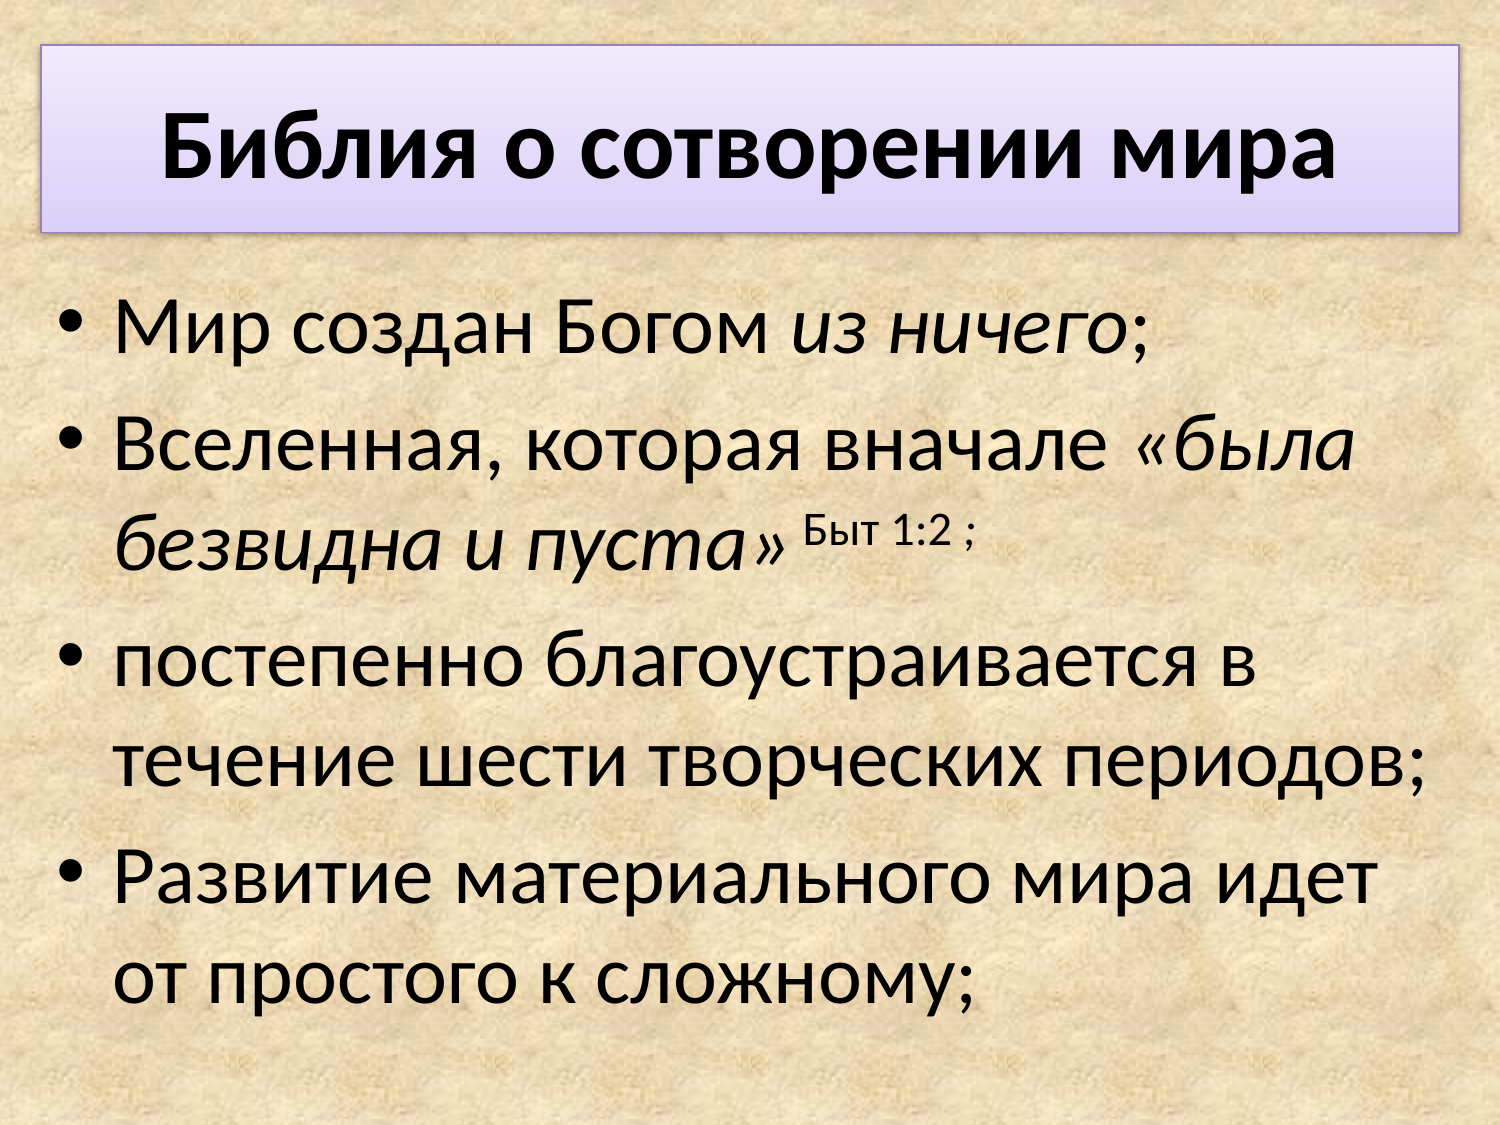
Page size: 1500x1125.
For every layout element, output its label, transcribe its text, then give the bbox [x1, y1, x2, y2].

picture [0, 0, 1500, 1125]
title Библия о сотворении мира [40, 44, 1460, 233]
list Мир создан Богом из ничего; Вселенная, которая вначале «была безвидна и пуста» Быт 1:2 ; постепенно благоустраивается в течение шести творческих периодов; Развитие материального мира идет от простого к сложному; [40, 262, 1460, 1071]
